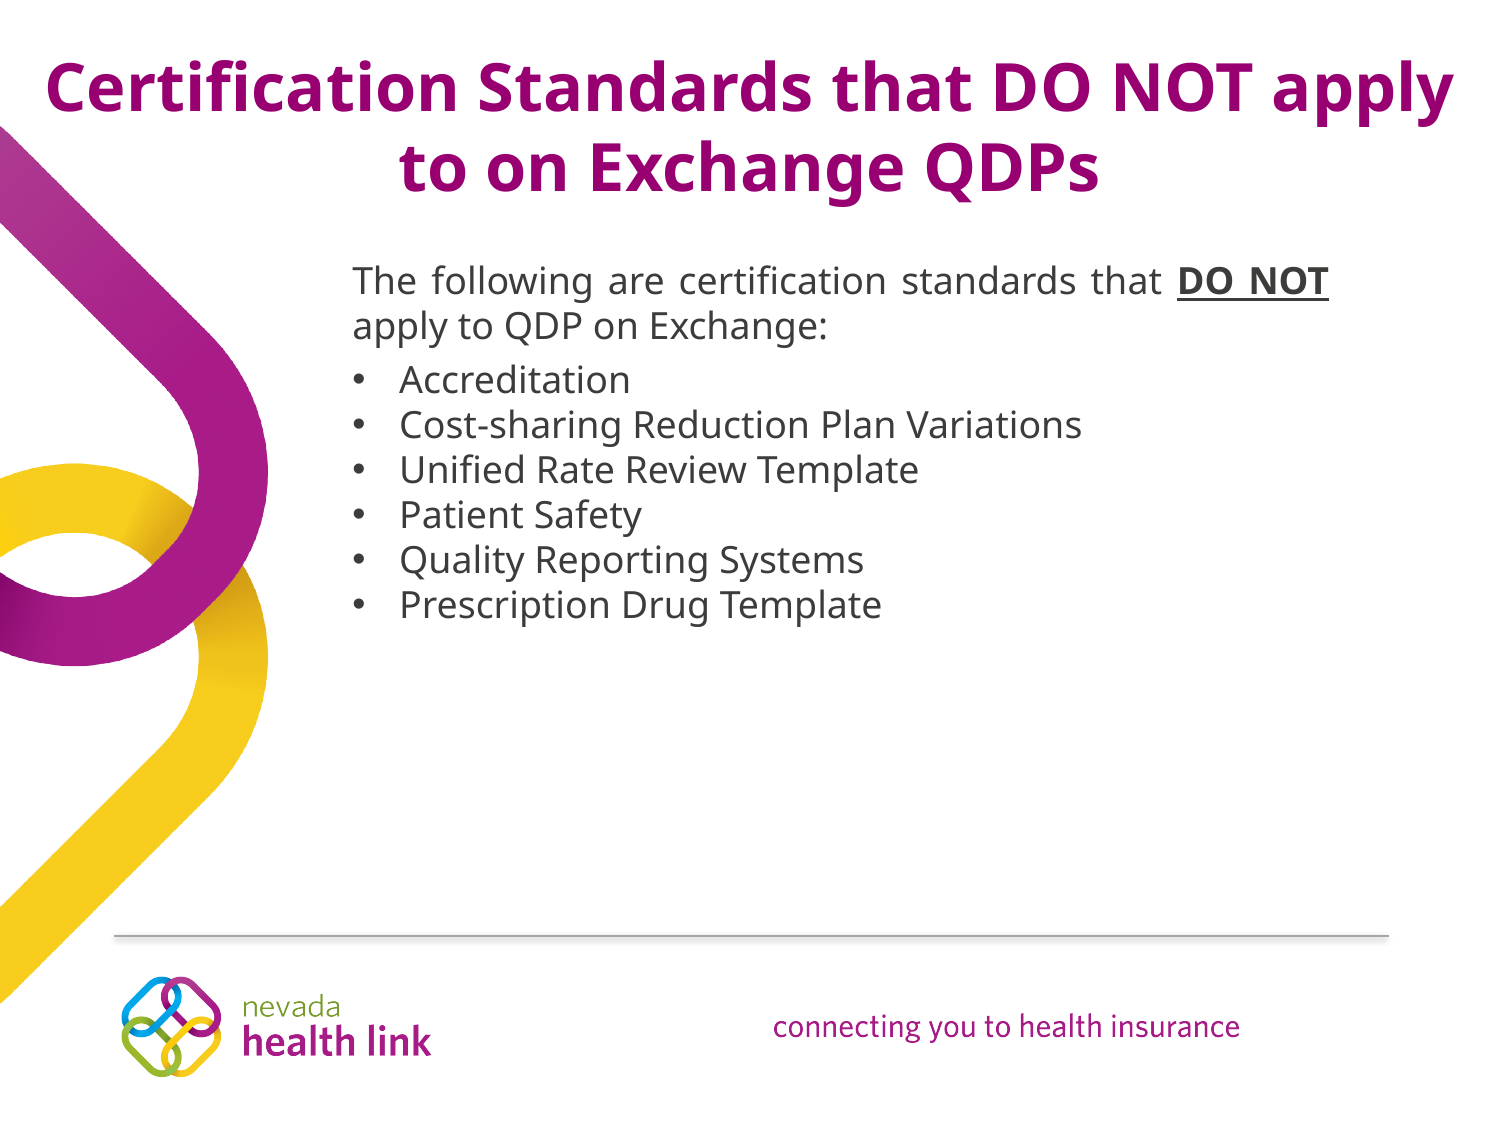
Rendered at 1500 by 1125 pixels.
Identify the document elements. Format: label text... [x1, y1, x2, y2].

subtitle The following are certification standards that DO NOT apply to QDP on Exchange: Accreditation Cost-sharing Reduction Plan Variations Unified Rate Review Template Patient Safety Quality Reporting Systems Prescription Drug Template [337, 249, 1345, 888]
title Certification Standards that DO NOT apply to on Exchange QDPs [0, 37, 1500, 163]
picture [774, 1013, 1239, 1043]
picture [0, 163, 440, 1086]
